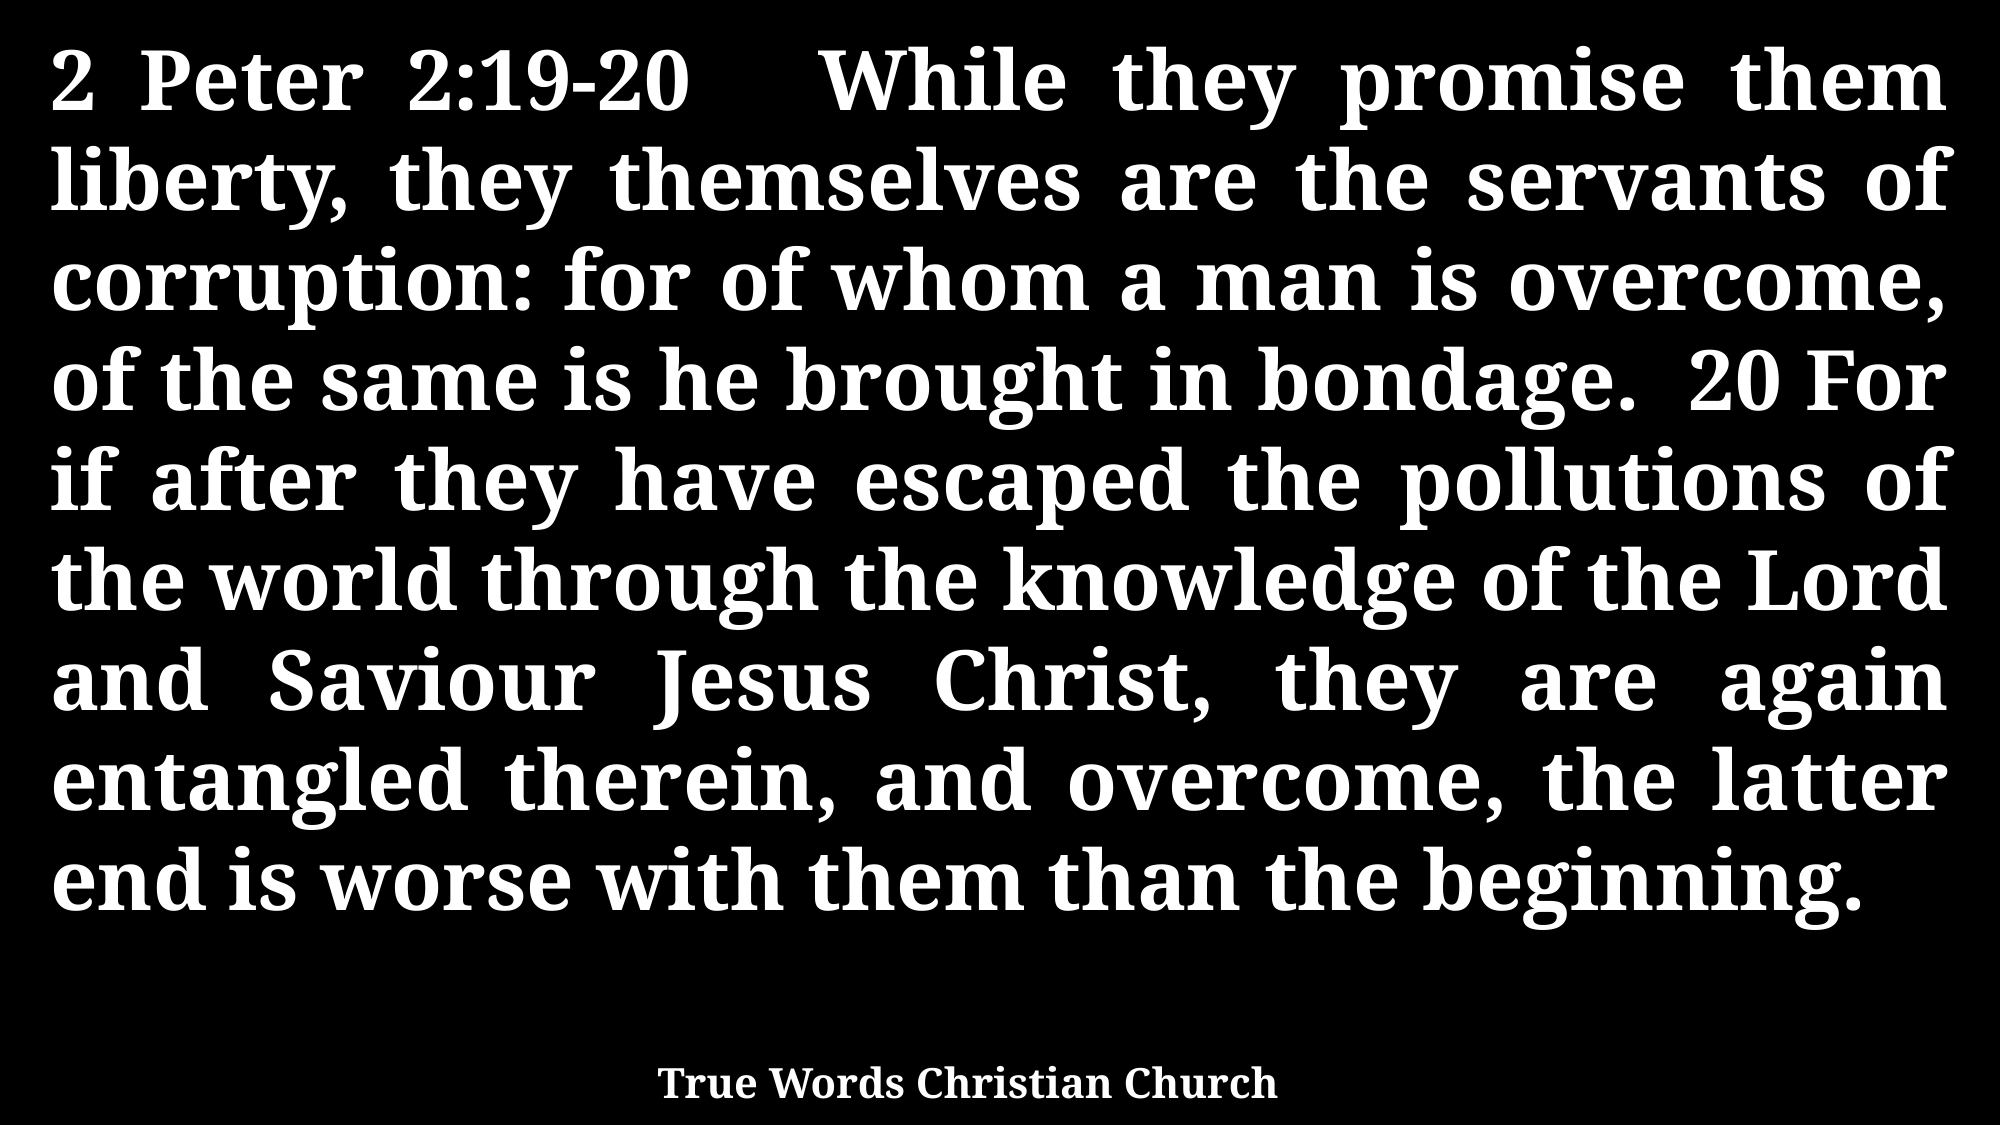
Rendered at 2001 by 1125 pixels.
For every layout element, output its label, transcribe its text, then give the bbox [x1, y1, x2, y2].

text_box True Words Christian Church [642, 1049, 1294, 1114]
text_box 2 Peter 2:19-20 While they promise them liberty, they themselves are the servants of corruption: for of whom a man is overcome, of the same is he brought in bondage. 20 For if after they have escaped the pollutions of the world through the knowledge of the Lord and Saviour Jesus Christ, they are again entangled therein, and overcome, the latter end is worse with them than the beginning. [35, 20, 1965, 935]
